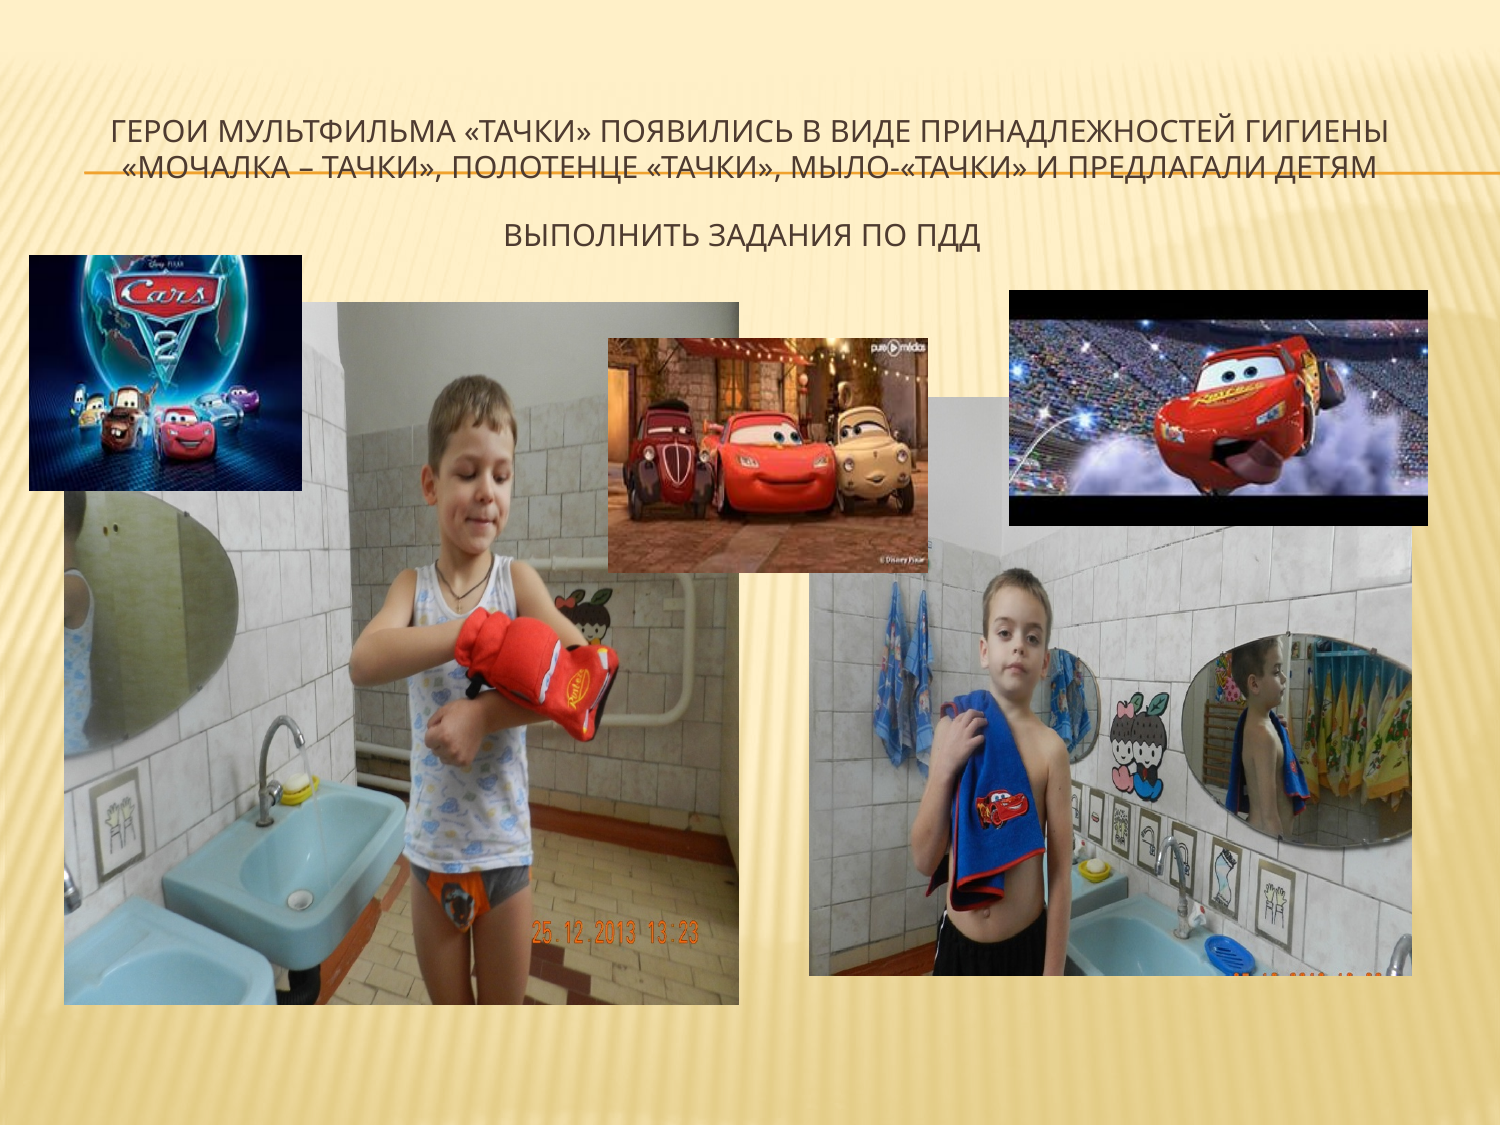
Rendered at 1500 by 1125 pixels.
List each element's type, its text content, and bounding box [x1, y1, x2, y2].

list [64, 302, 739, 1006]
picture [1009, 290, 1428, 526]
picture [607, 337, 1412, 977]
title Герои мультфильма «Тачки» появились в виде принадлежностей гигиены «мочалка – тачки», полотенце «тачки», мыло-«тачки» и предлагали детям выполнить задания по ПДД [75, 66, 1425, 268]
picture [29, 254, 302, 491]
